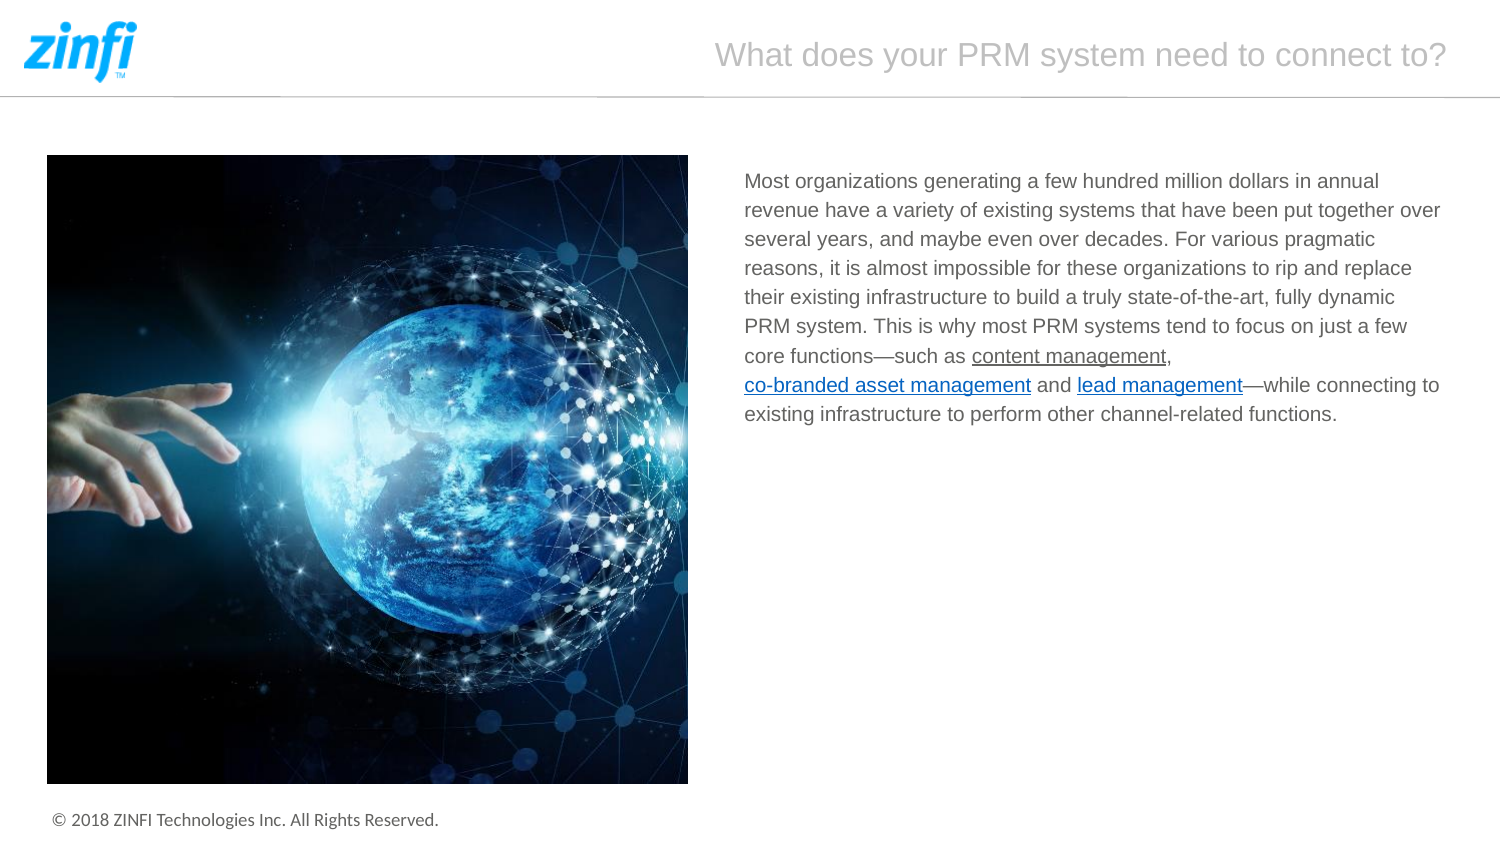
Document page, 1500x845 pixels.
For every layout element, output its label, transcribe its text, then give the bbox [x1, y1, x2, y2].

list What does your PRM system need to connect to? [189, 6, 1463, 78]
picture [24, 21, 137, 83]
picture [47, 155, 688, 784]
list Most organizations generating a few hundred million dollars in annual revenue have a variety of existing systems that have been put together over several years, and maybe even over decades. For various pragmatic reasons, it is almost impossible for these organizations to rip and replace their existing infrastructure to build a truly state-of-the-art, fully dynamic PRM system. This is why most PRM systems tend to focus on just a few core functions—such as content management, co-branded asset management and lead management—while connecting to existing infrastructure to perform other channel-related functions. [729, 155, 1459, 786]
picture [122, 21, 137, 25]
